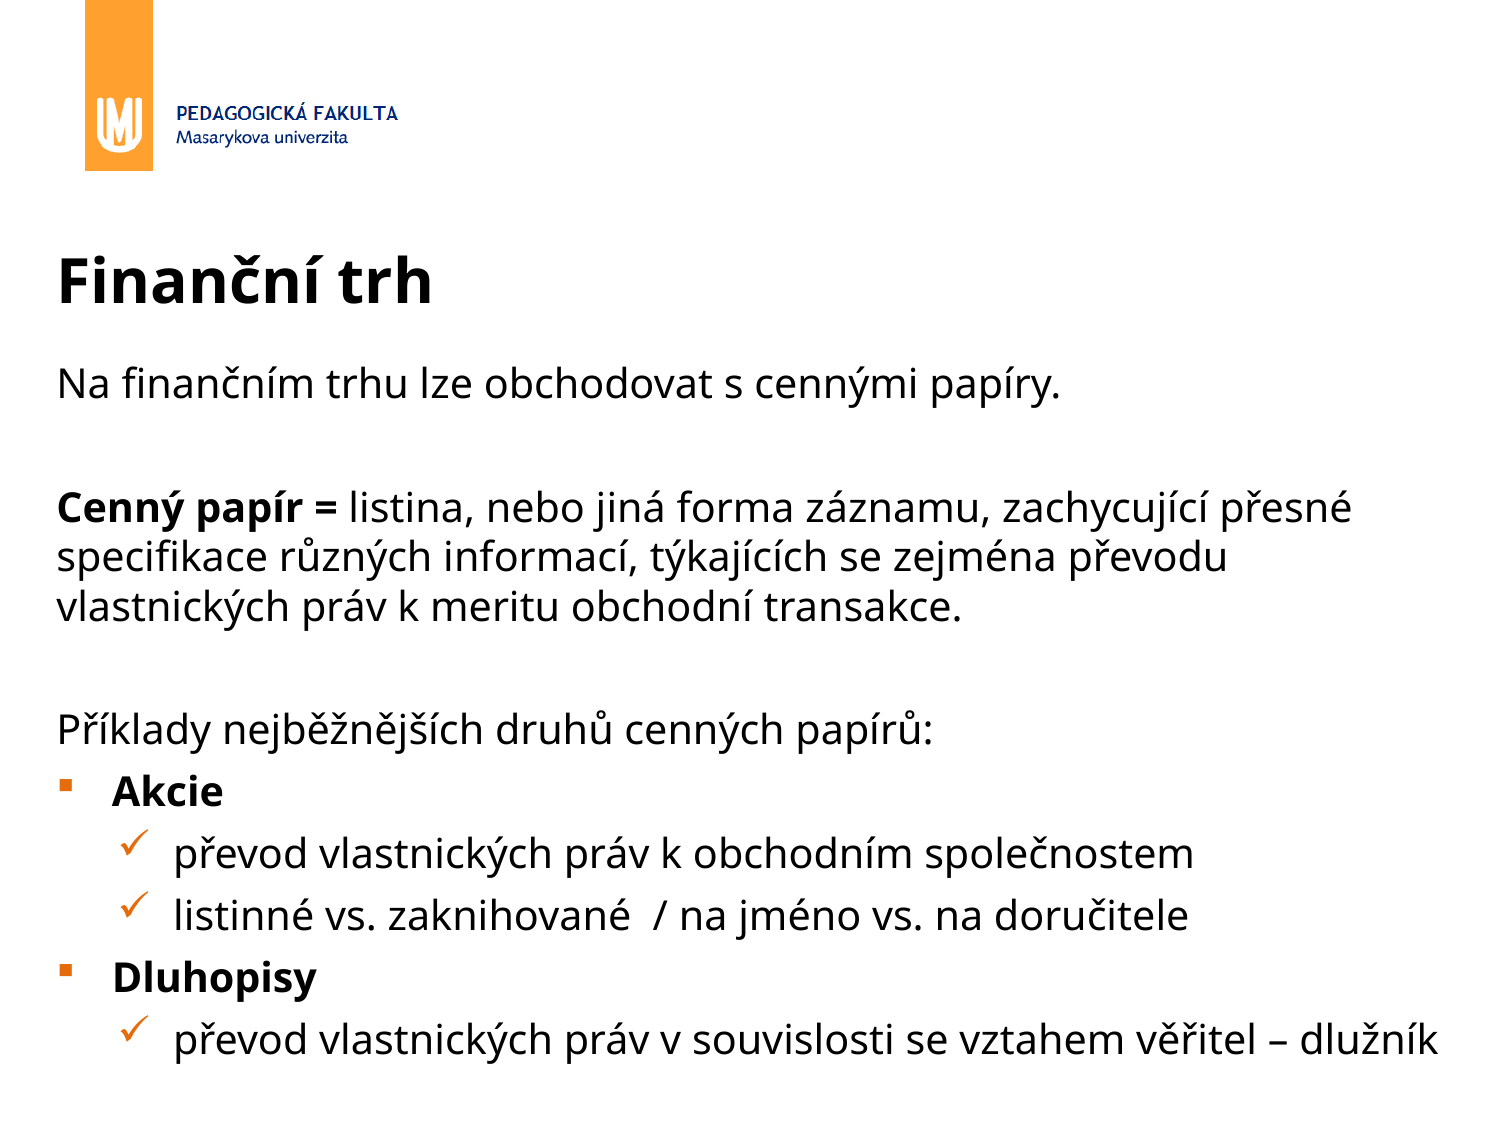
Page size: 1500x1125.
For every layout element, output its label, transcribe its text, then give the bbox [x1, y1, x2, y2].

title Finanční trh [41, 219, 1459, 337]
text_box Na finančním trhu lze obchodovat s cennými papíry. Cenný papír = listina, nebo jiná forma záznamu, zachycující přesné specifikace různých informací, týkajících se zejména převodu vlastnických práv k meritu obchodní transakce. Příklady nejběžnějších druhů cenných papírů: Akcie převod vlastnických práv k obchodním společnostem listinné vs. zaknihované / na jméno vs. na doručitele Dluhopisy převod vlastnických práv v souvislosti se vztahem věřitel – dlužník [41, 349, 1459, 1083]
picture [0, 0, 457, 178]
